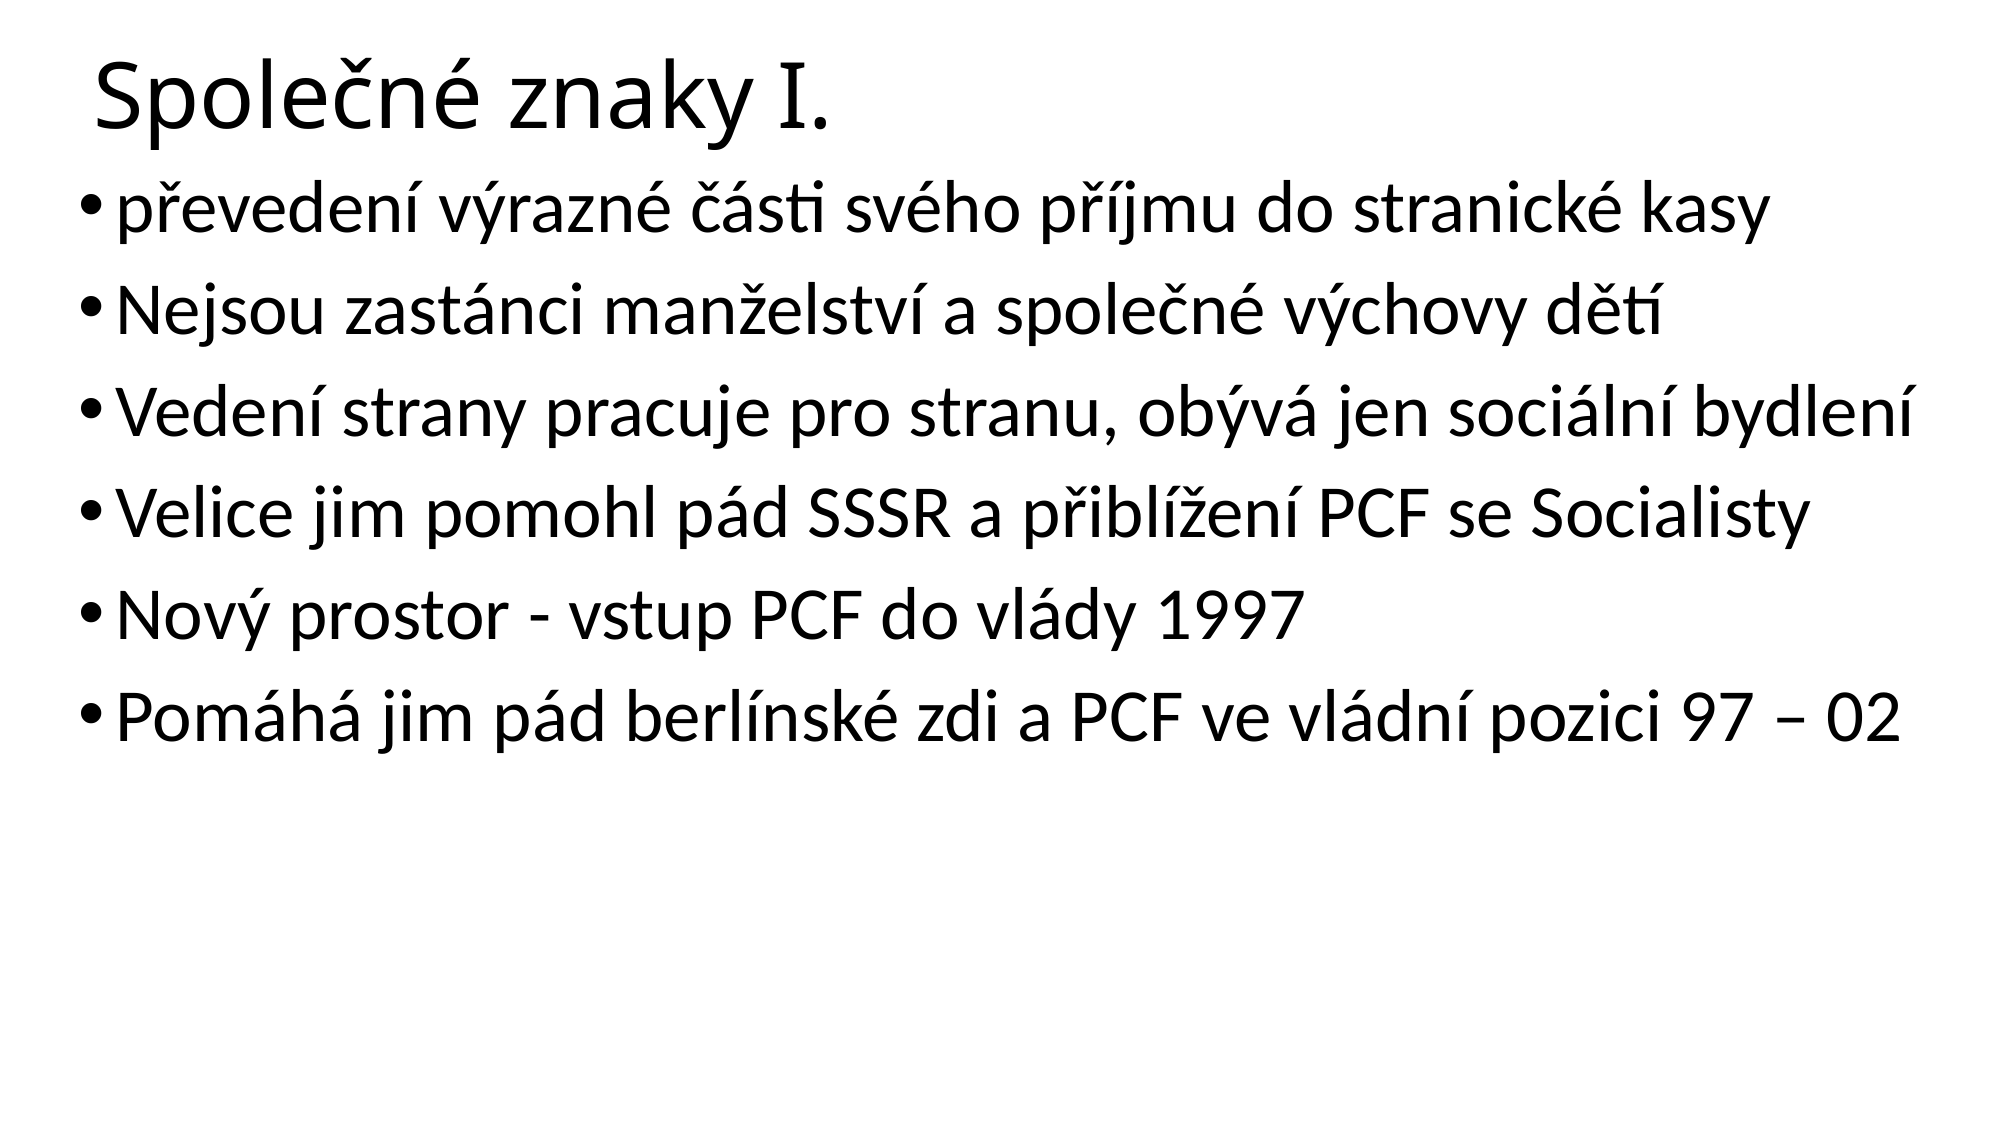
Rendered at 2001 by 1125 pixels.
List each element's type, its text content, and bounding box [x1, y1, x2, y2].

list převedení výrazné části svého příjmu do stranické kasy Nejsou zastánci manželství a společné výchovy dětí Vedení strany pracuje pro stranu, obývá jen sociální bydlení Velice jim pomohl pád SSSR a přiblížení PCF se Socialisty Nový prostor - vstup PCF do vlády 1997 Pomáhá jim pád berlínské zdi a PCF ve vládní pozici 97 – 02 [63, 160, 1961, 1101]
title Společné znaky I. [78, 24, 1743, 160]
